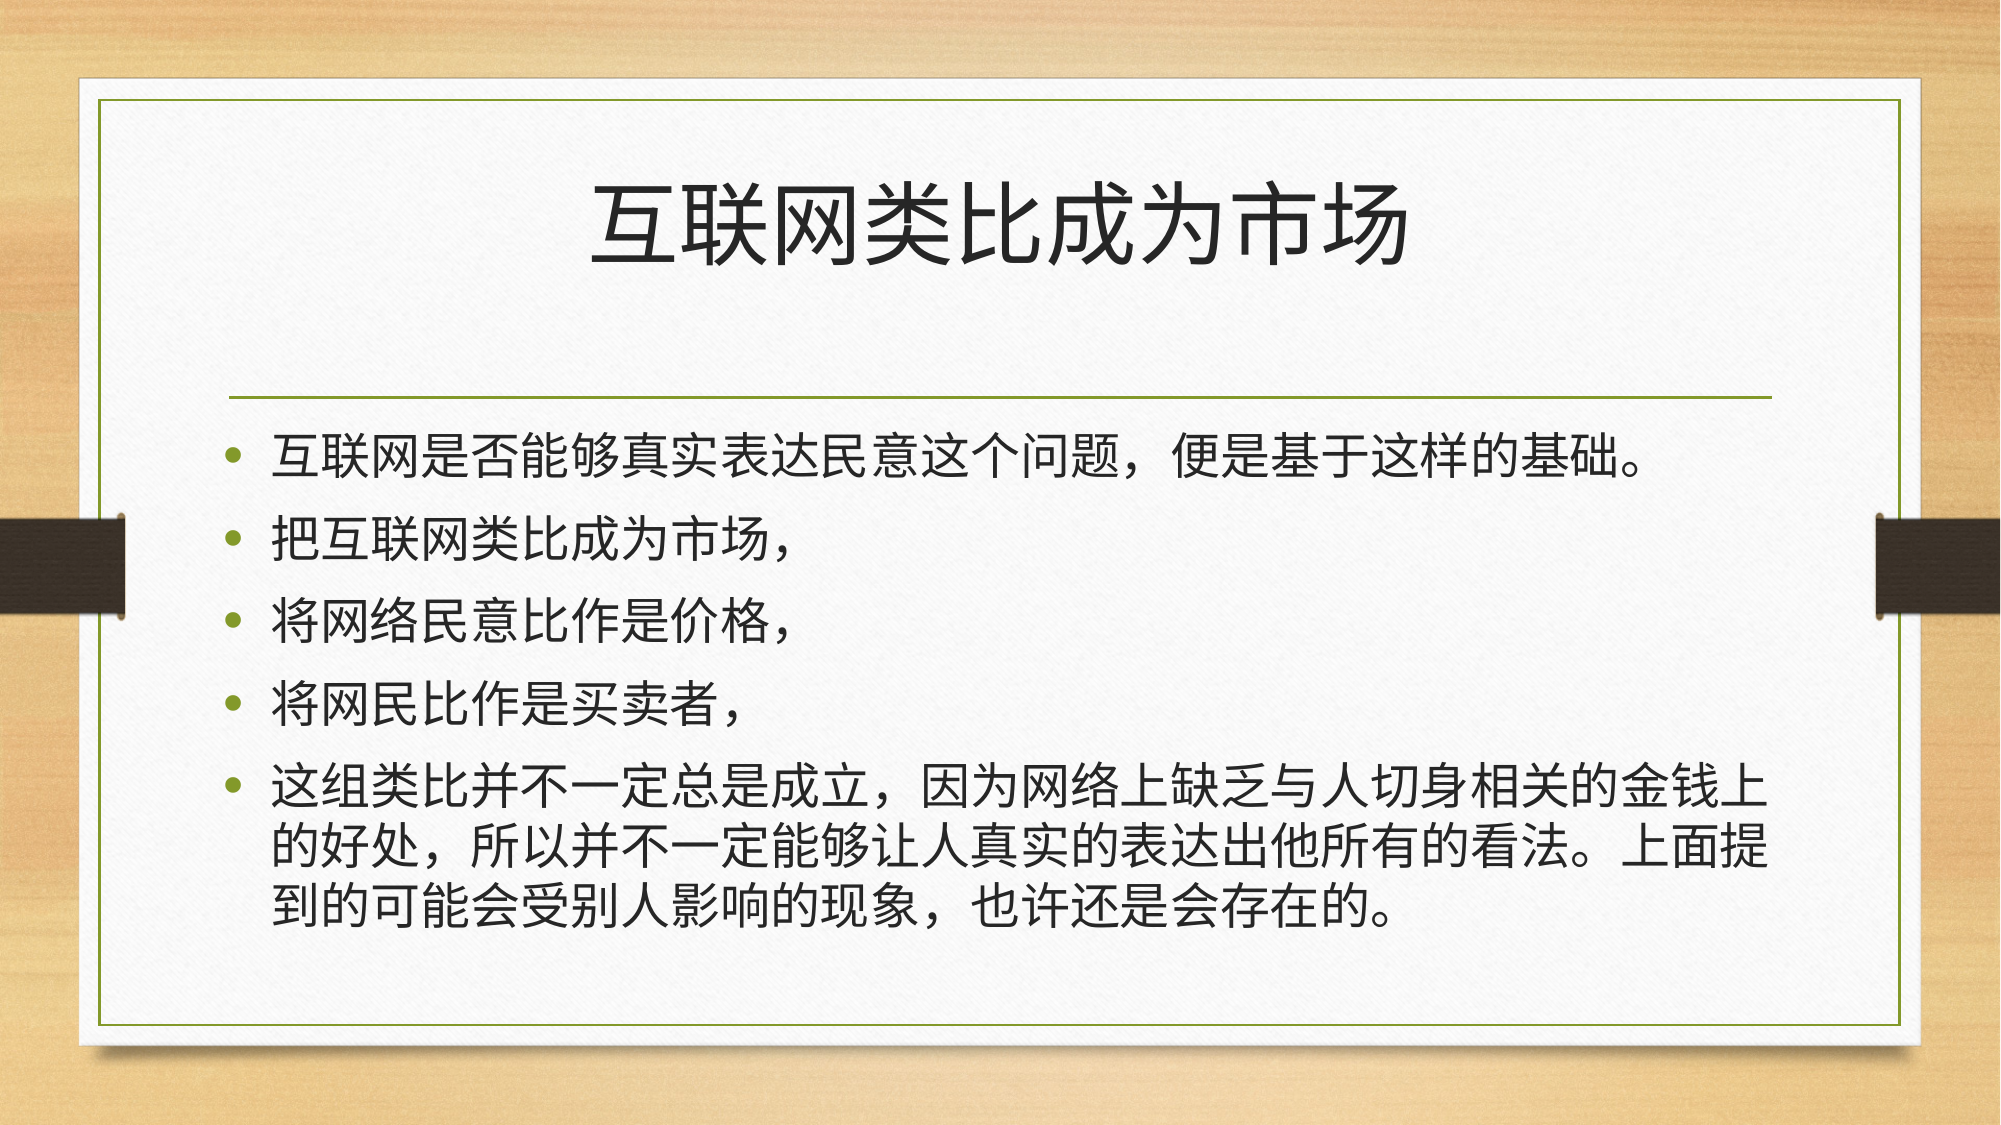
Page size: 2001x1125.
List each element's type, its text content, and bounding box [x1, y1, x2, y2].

picture [0, 0, 2001, 1125]
title 互联网类比成为市场 [212, 161, 1788, 375]
list 互联网是否能够真实表达民意这个问题，便是基于这样的基础。 把互联网类比成为市场， 将网络民意比作是价格， 将网民比作是买卖者， 这组类比并不一定总是成立，因为网络上缺乏与人切身相关的金钱上的好处，所以并不一定能够让人真实的表达出他所有的看法。上面提到的可能会受别人影响的现象，也许还是会存在的。 [212, 419, 1788, 964]
